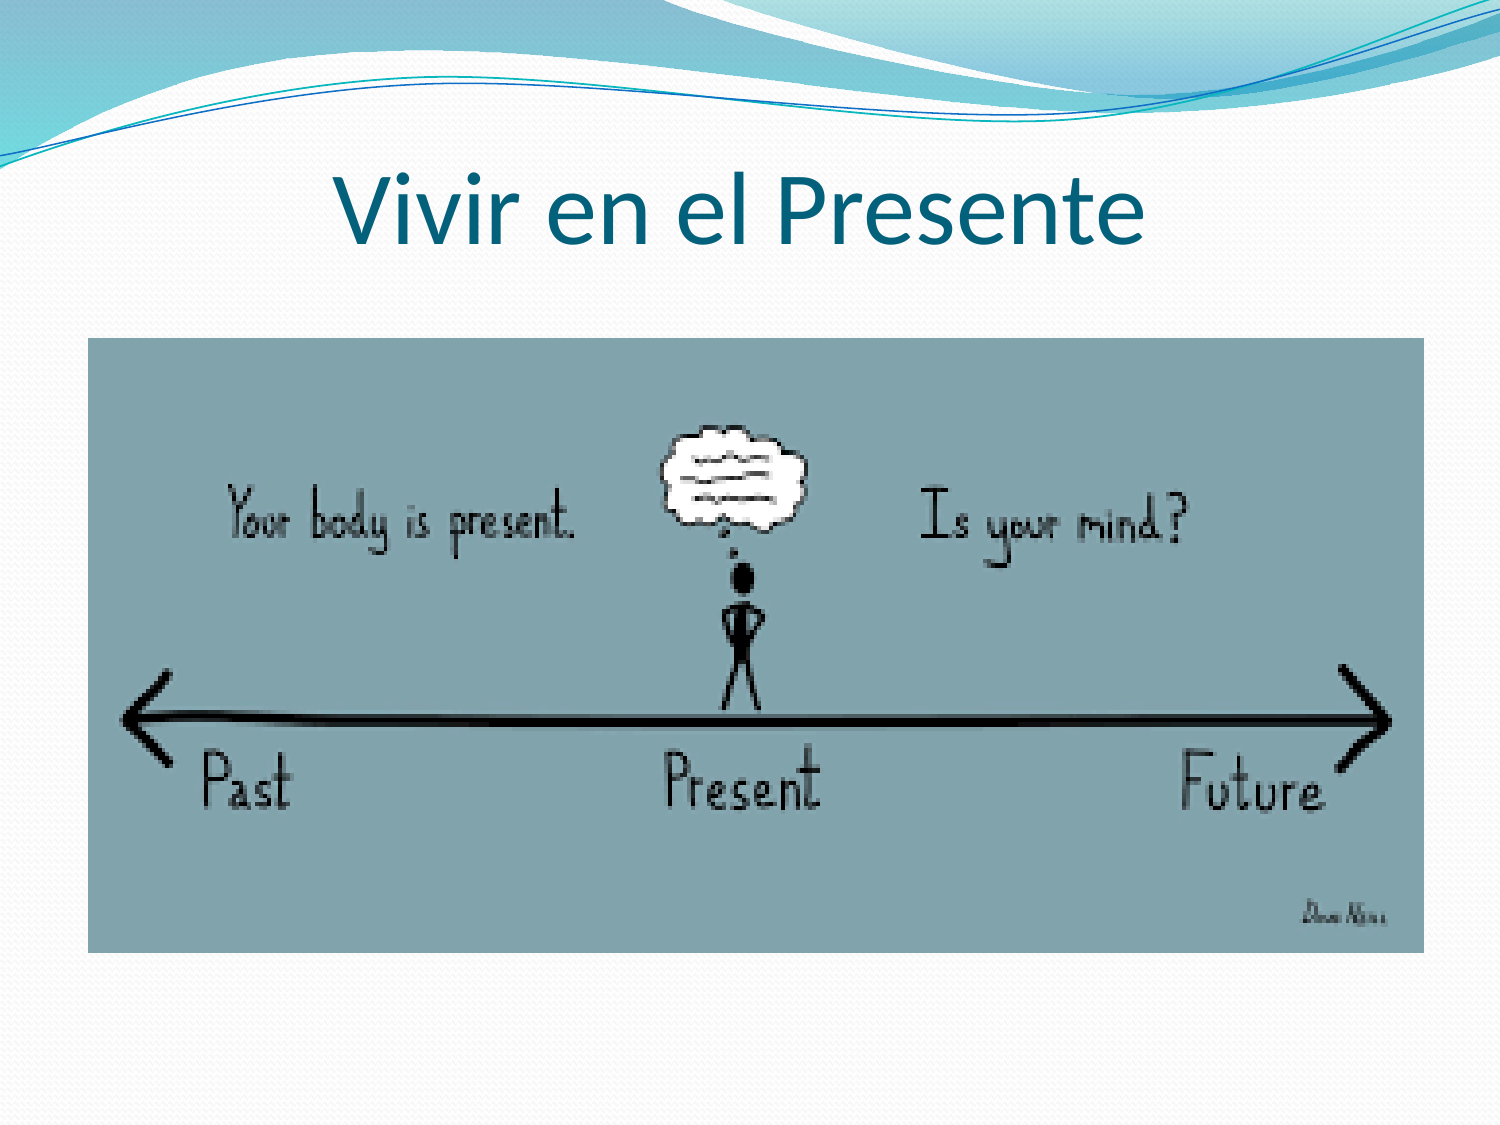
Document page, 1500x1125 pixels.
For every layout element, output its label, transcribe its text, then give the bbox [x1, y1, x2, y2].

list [88, 337, 1424, 953]
title Vivir en el Presente [64, 78, 1415, 266]
